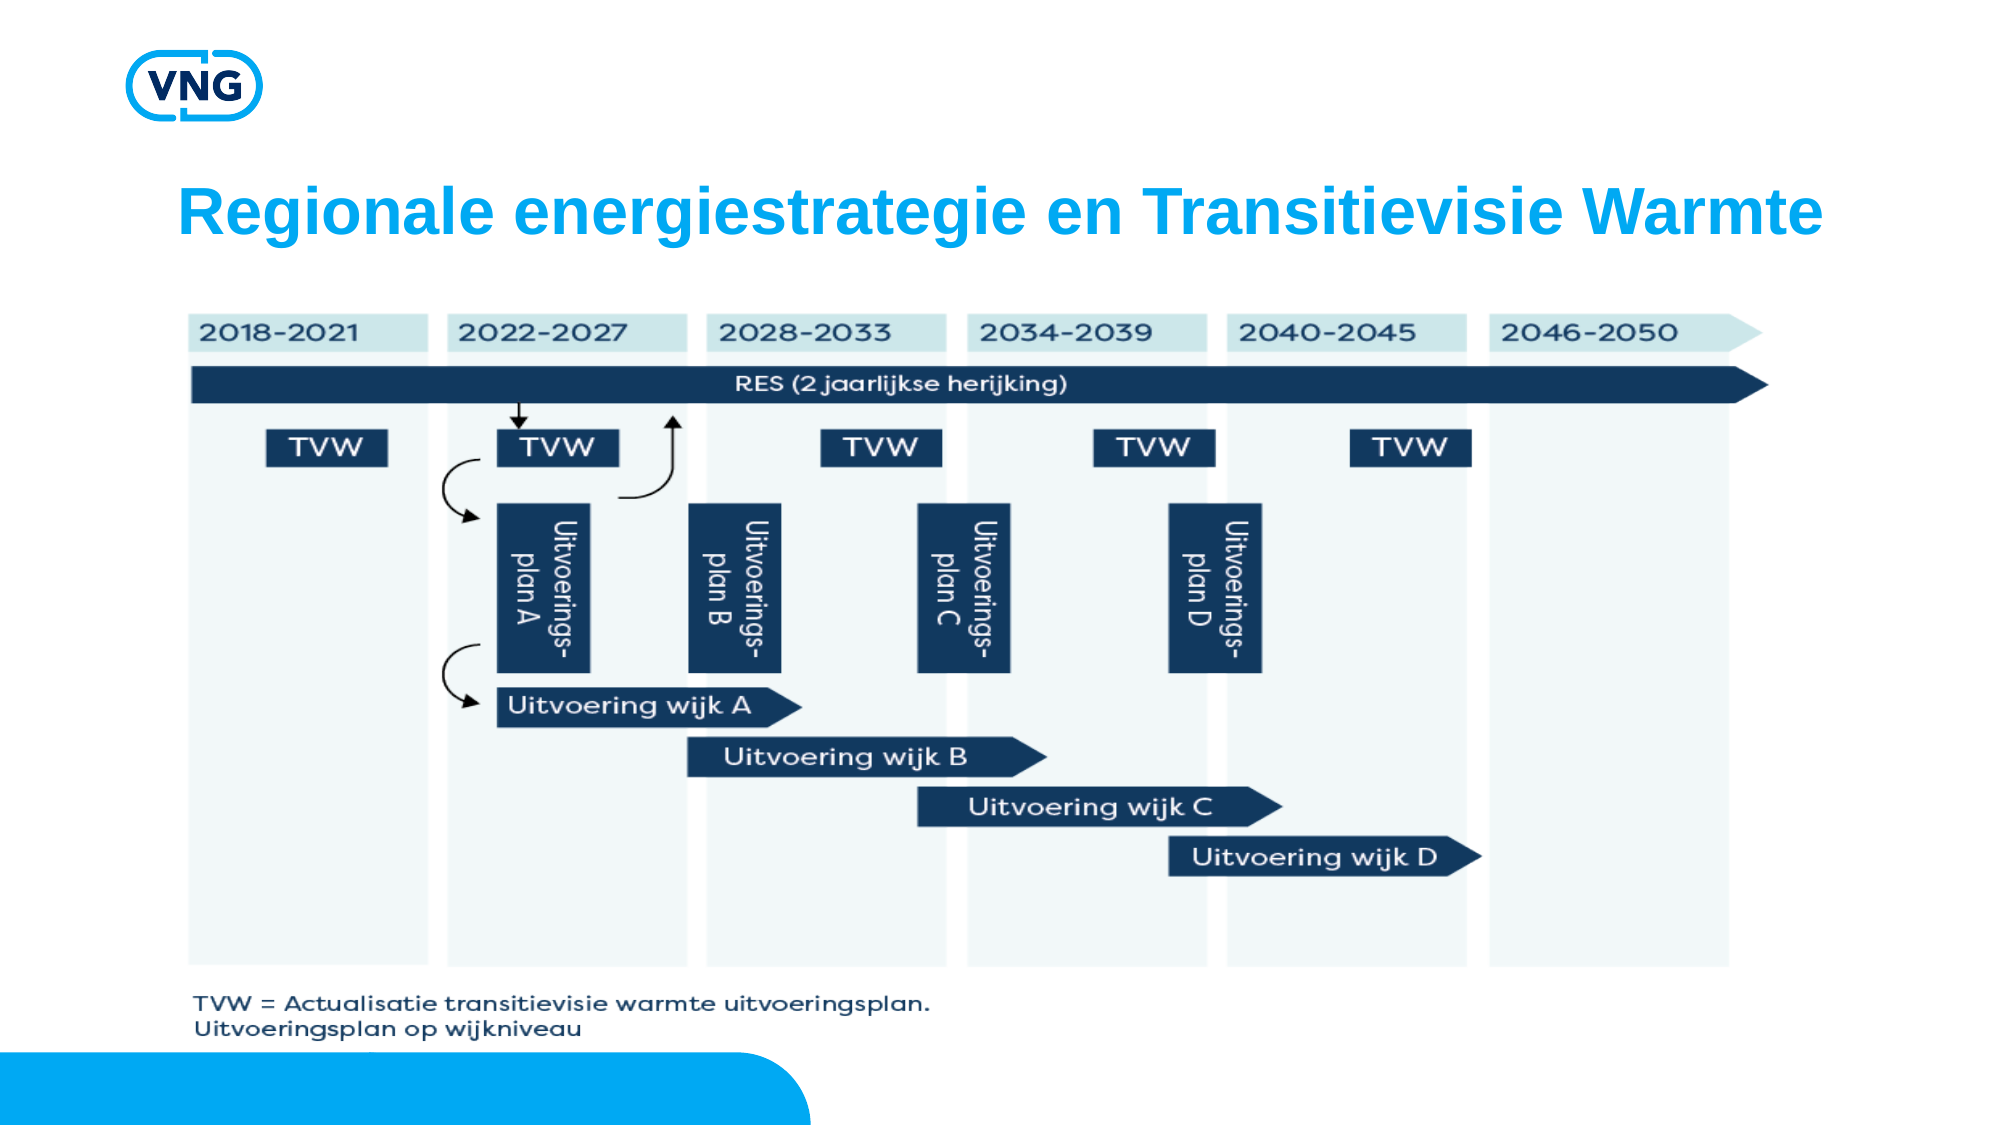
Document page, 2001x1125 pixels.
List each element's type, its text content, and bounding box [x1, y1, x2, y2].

title Regionale energiestrategie en Transitievisie Warmte [177, 177, 1860, 296]
picture [79, 0, 433, 202]
picture [109, 243, 1841, 1089]
